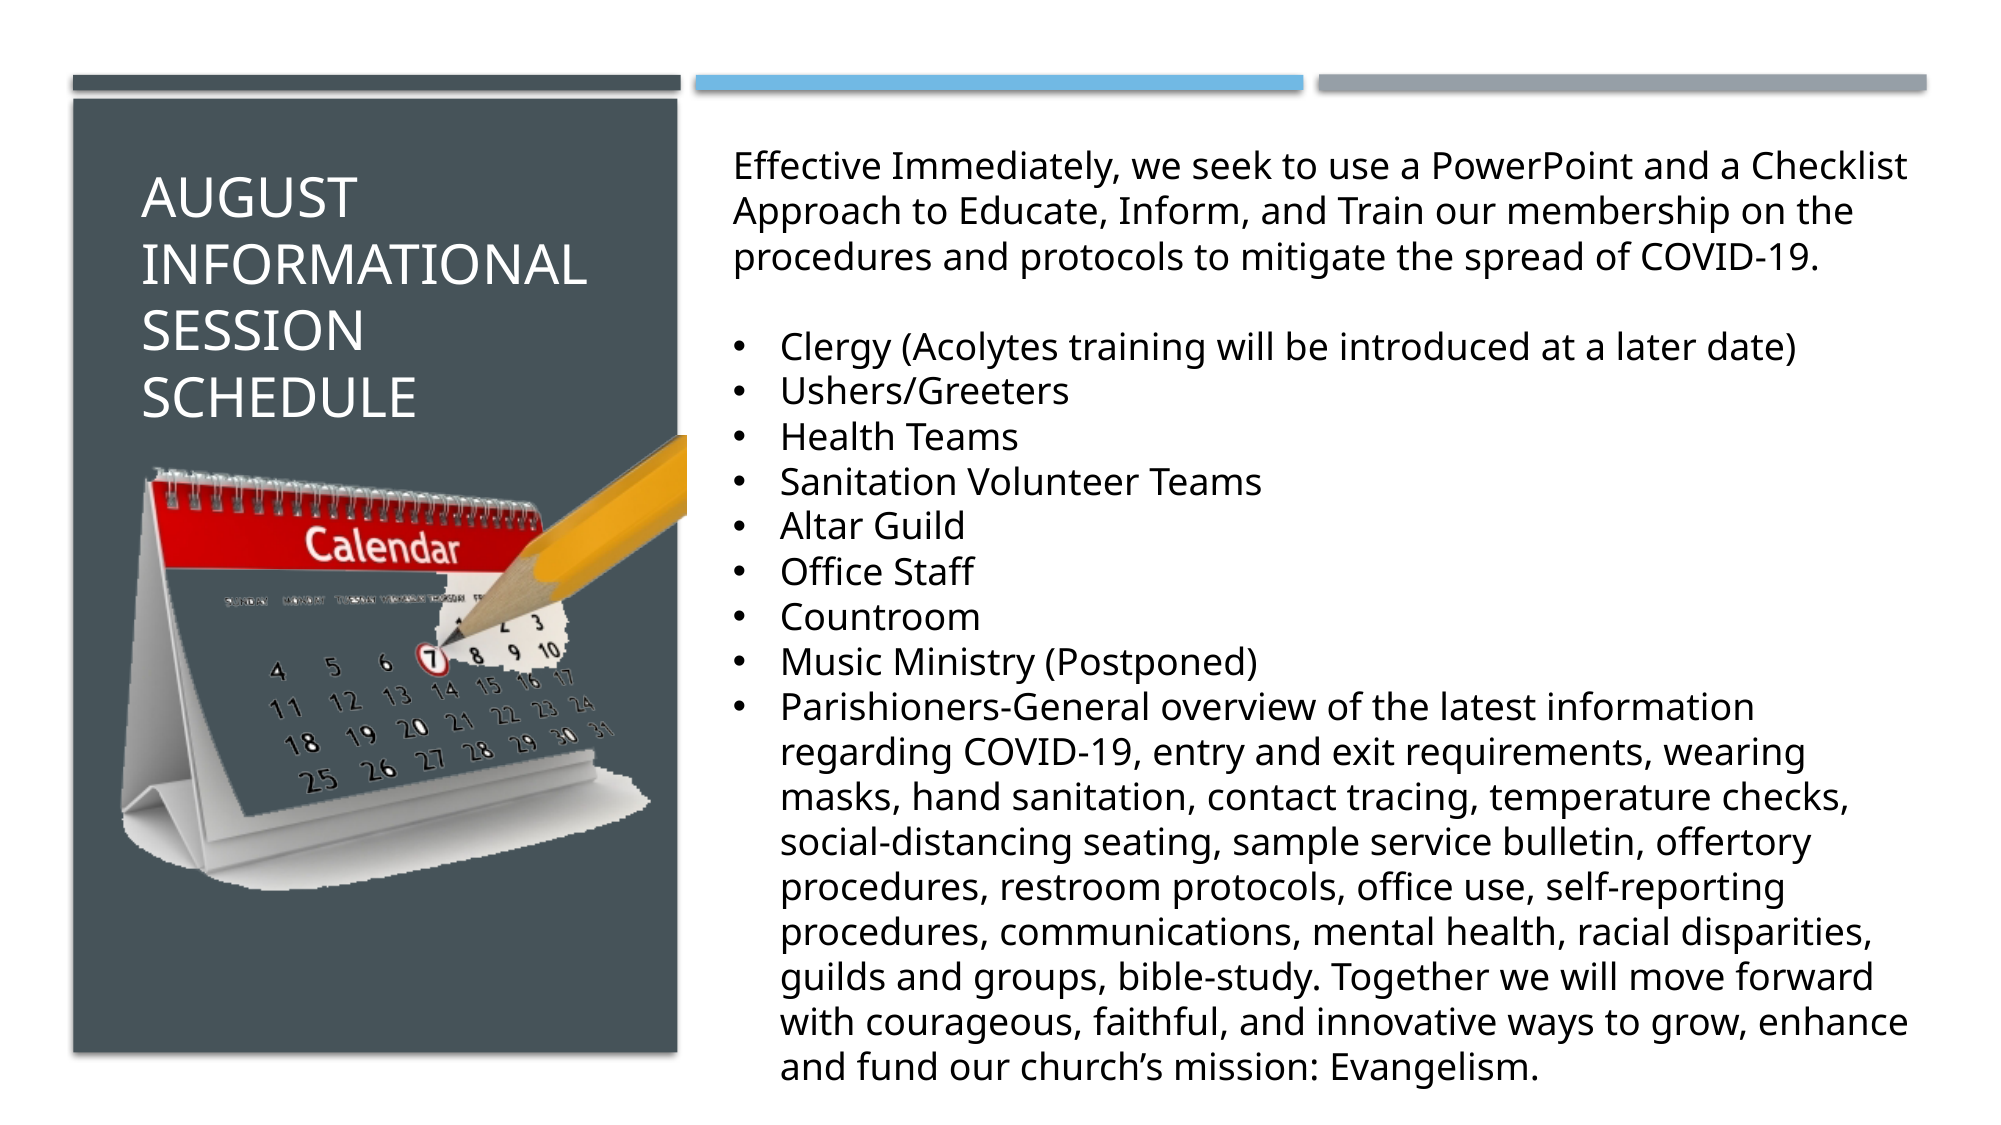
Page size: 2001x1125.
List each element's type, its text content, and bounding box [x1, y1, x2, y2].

text_box Effective Immediately, we seek to use a PowerPoint and a Checklist Approach to Educate, Inform, and Train our membership on the procedures and protocols to mitigate the spread of COVID-19. Clergy (Acolytes training will be introduced at a later date) Ushers/Greeters Health Teams Sanitation Volunteer Teams Altar Guild Office Staff Countroom Music Ministry (Postponed) Parishioners-General overview of the latest information regarding COVID-19, entry and exit requirements, wearing masks, hand sanitation, contact tracing, temperature checks, social-distancing seating, sample service bulletin, offertory procedures, restroom protocols, office use, self-reporting procedures, communications, mental health, racial disparities, guilds and groups, bible-study. Together we will move forward with courageous, faithful, and innovative ways to grow, enhance and fund our church’s mission: Evangelism. [718, 135, 1939, 1125]
picture [61, 435, 688, 905]
title August Informational Session SCHEDULE [125, 153, 624, 433]
